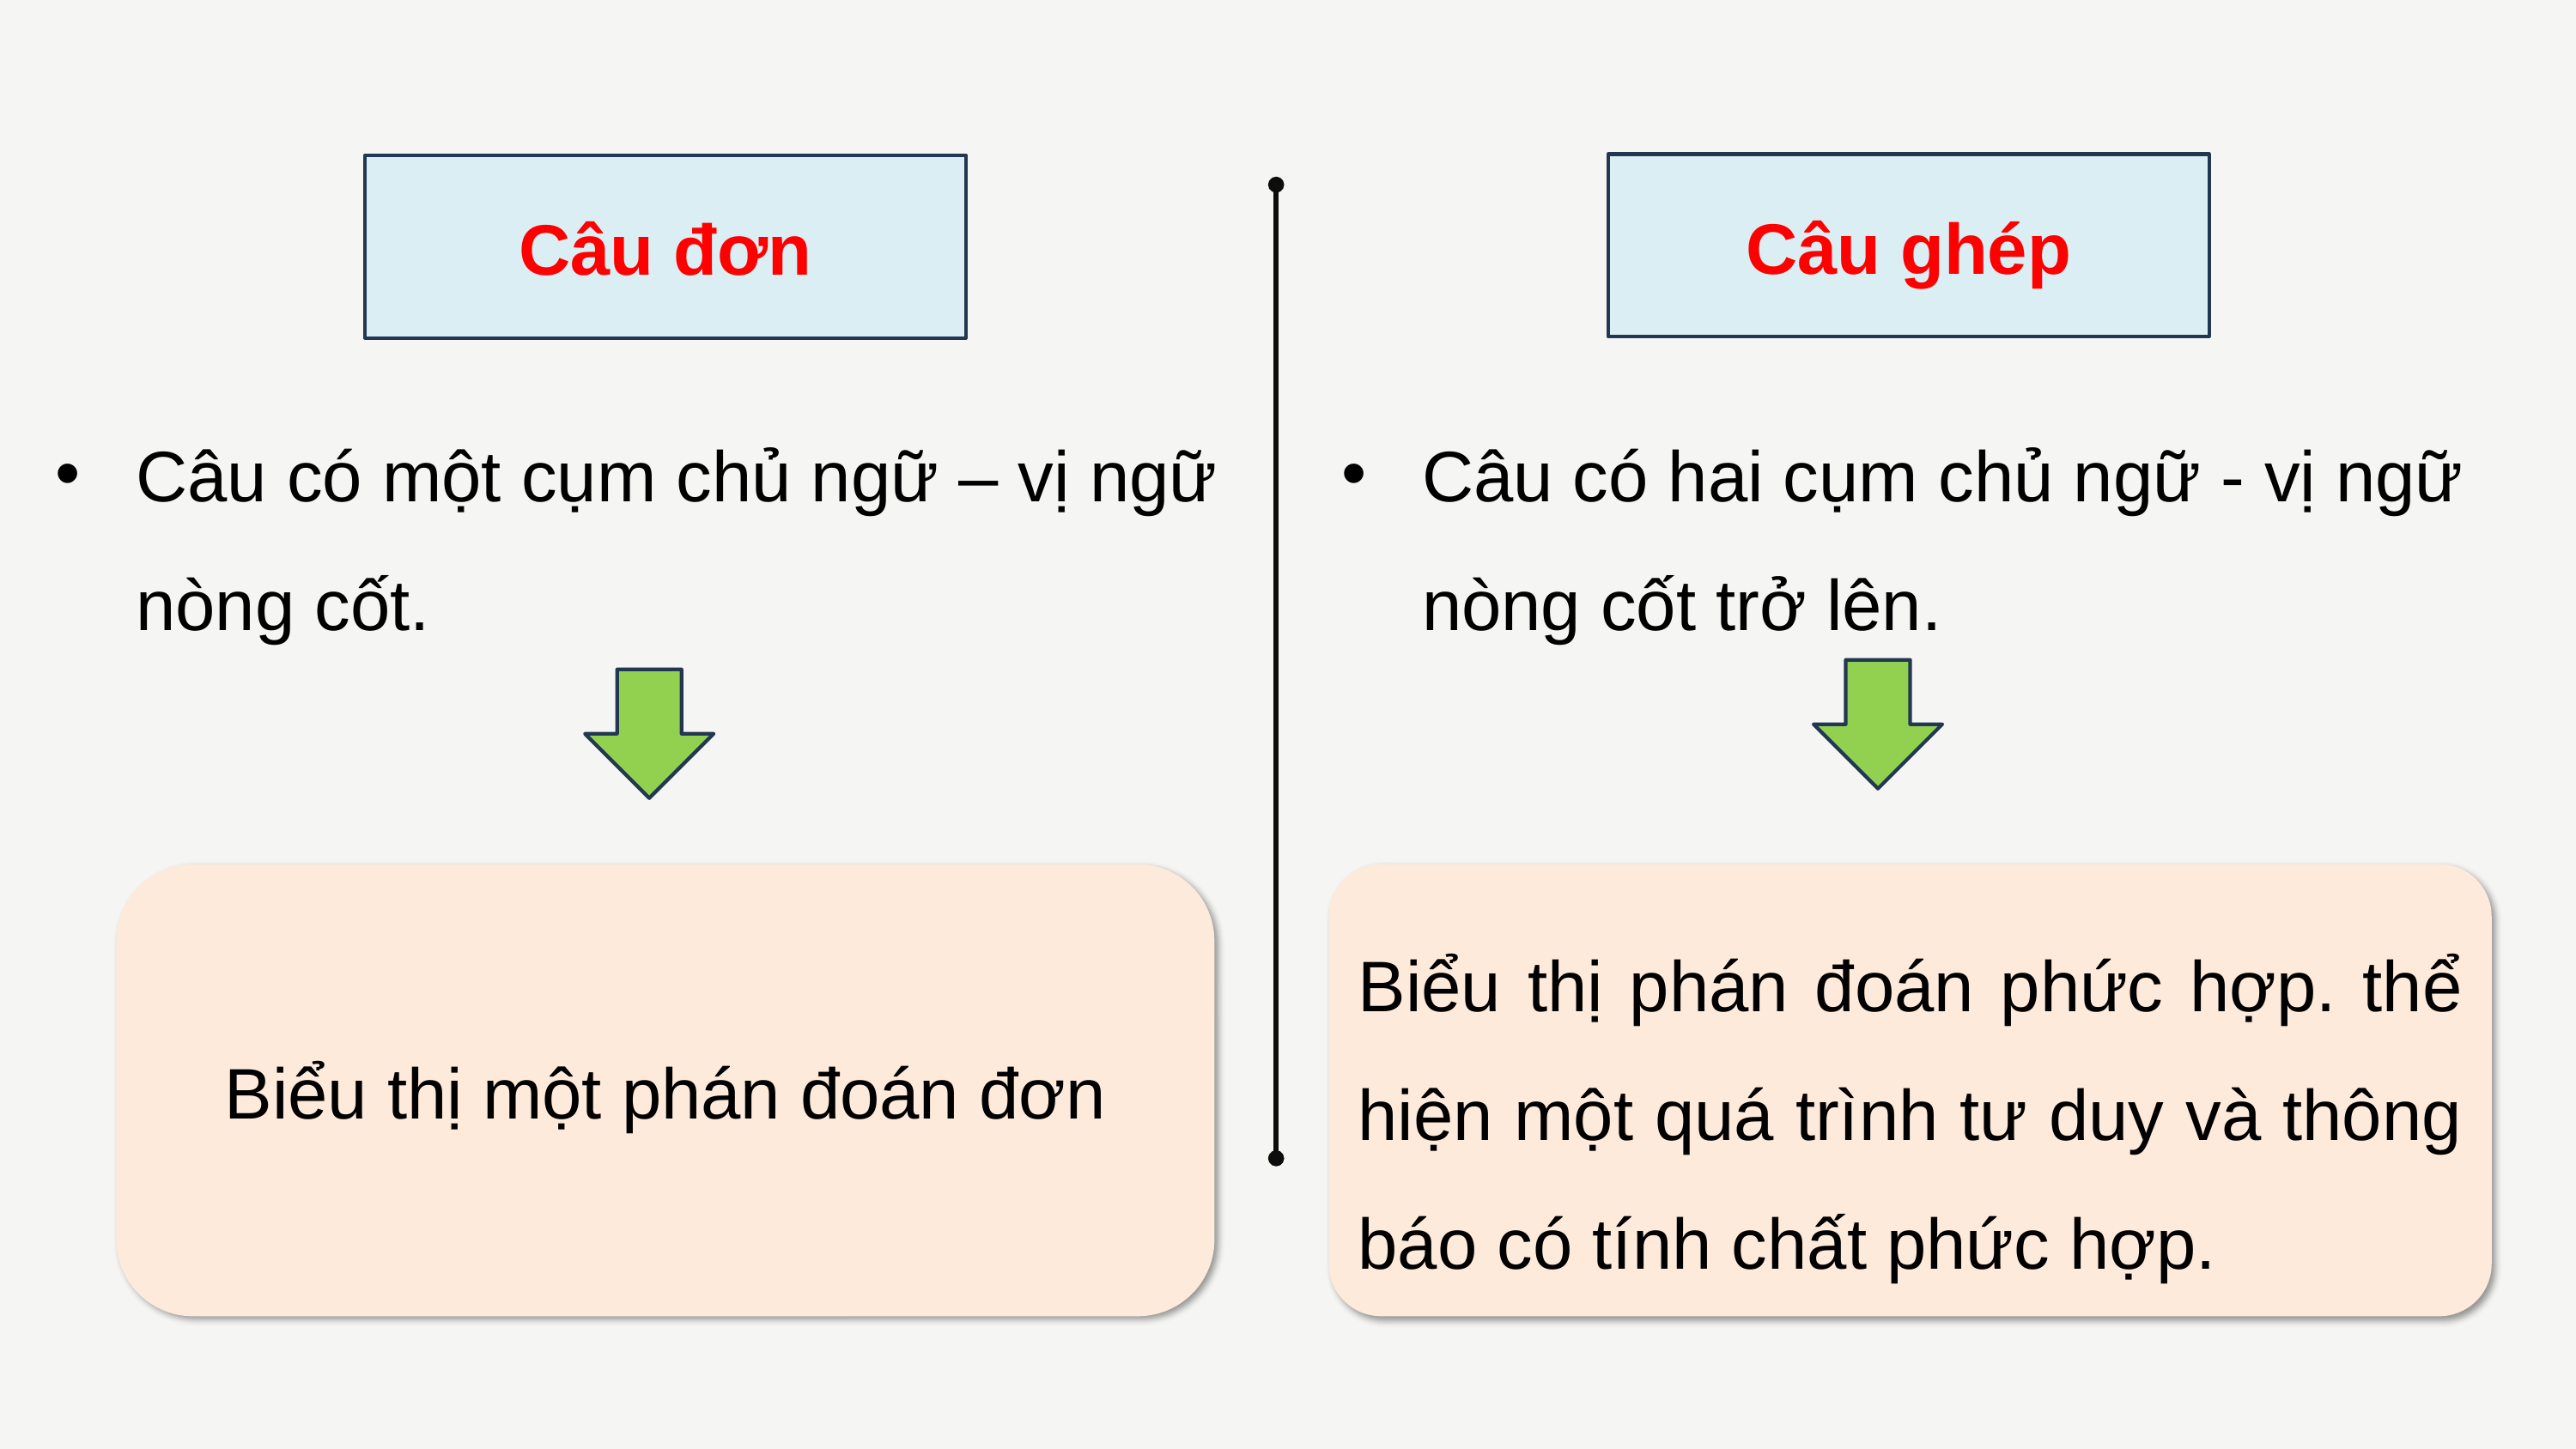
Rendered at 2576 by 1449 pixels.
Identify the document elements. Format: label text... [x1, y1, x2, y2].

text_box Câu có hai cụm chủ ngữ - vị ngữ nòng cốt trở lên. [1328, 380, 2488, 652]
text_box [1812, 658, 1944, 791]
text_box Câu có một cụm chủ ngữ – vị ngữ nòng cốt. [42, 380, 1256, 652]
text_box Biểu thị phán đoán phức hợp. thể hiện một quá trình tư duy và thông báo có tính chất phức hợp. [1328, 864, 2492, 1317]
text_box Câu đơn [363, 154, 968, 340]
text_box [583, 667, 716, 800]
text_box Câu ghép [1607, 152, 2211, 338]
text_box Biểu thị một phán đoán đơn [116, 864, 1215, 1317]
